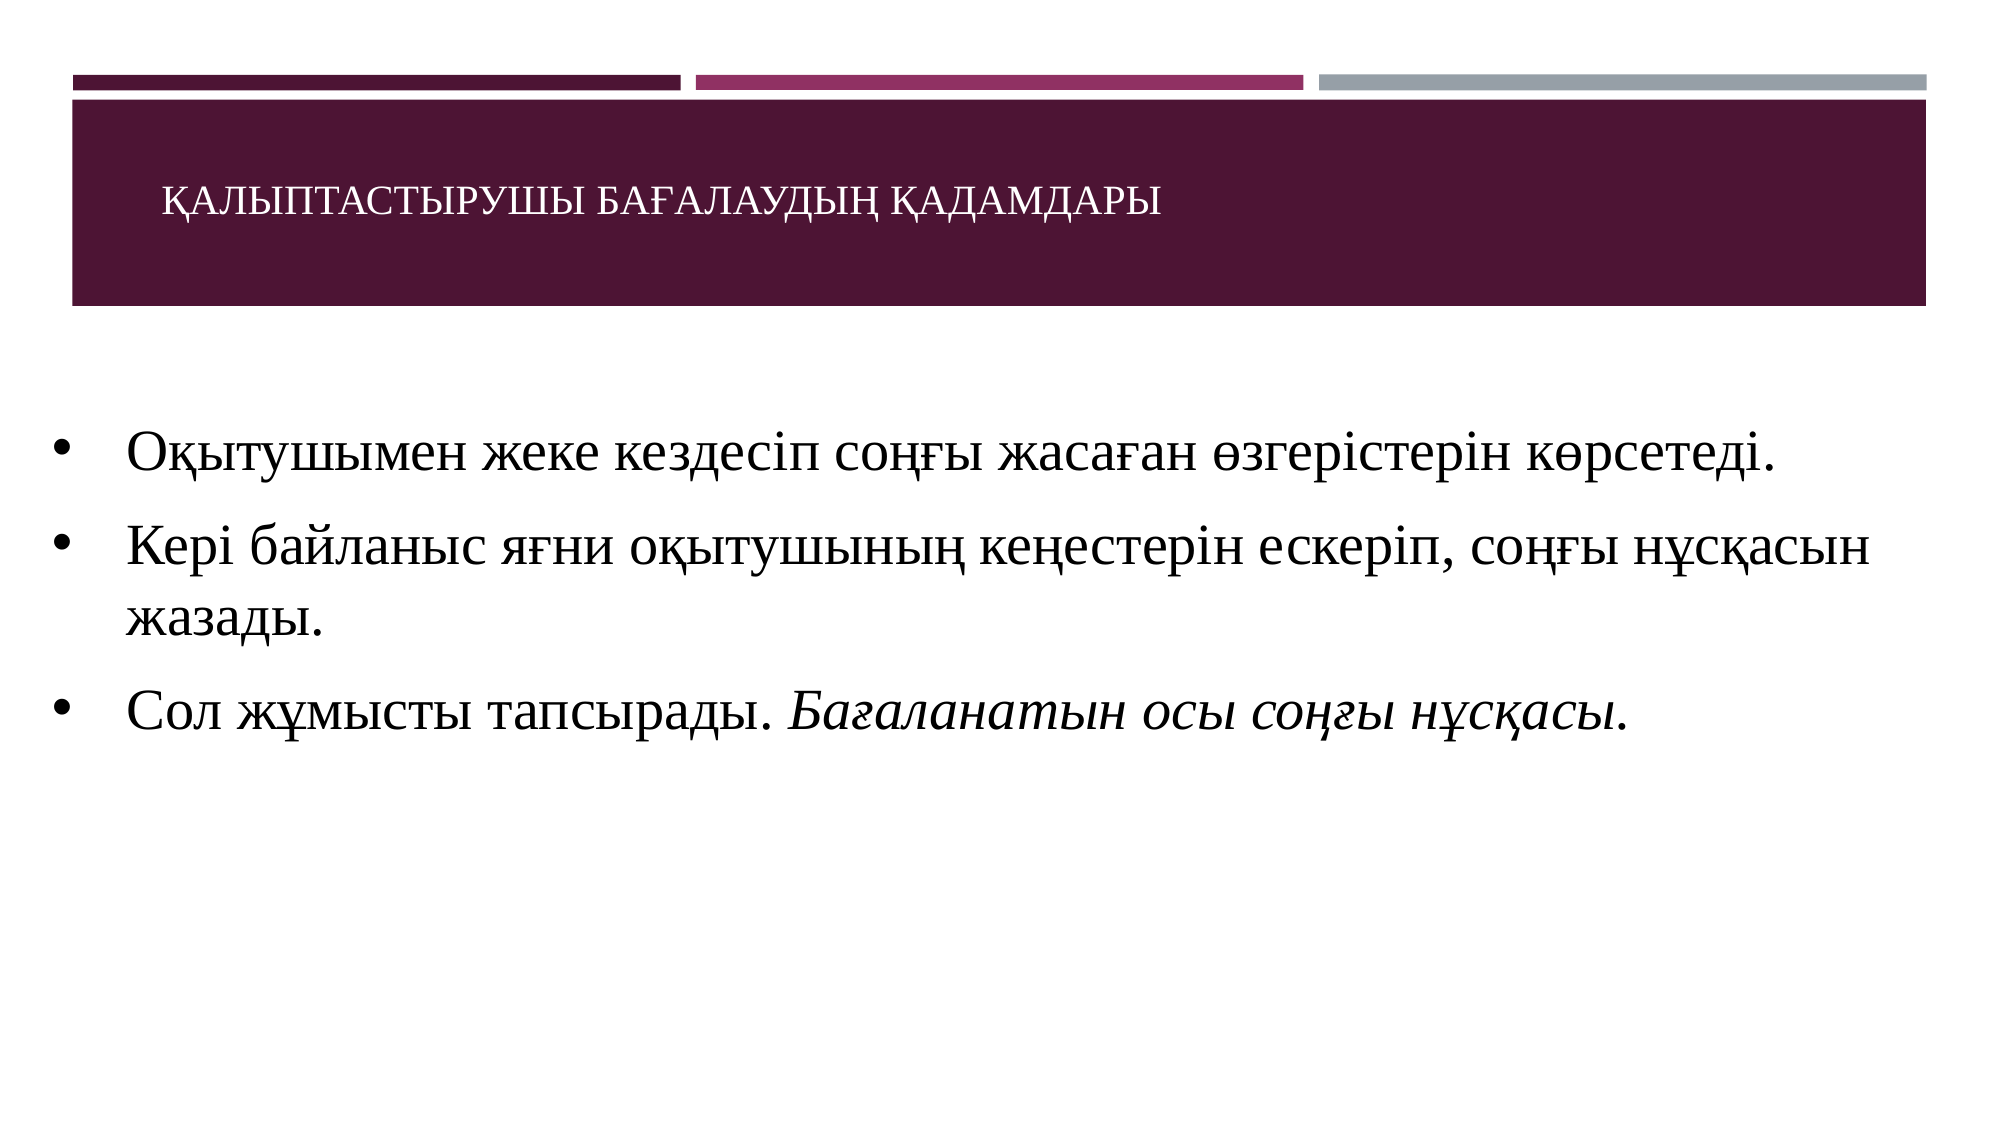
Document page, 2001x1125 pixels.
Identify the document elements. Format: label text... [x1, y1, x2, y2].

title ҚАЛЫПТАСТЫРУШЫ БАҒАЛАУДЫҢ ҚАДАМДАРЫ [131, 118, 1941, 234]
text_box Оқытушымен жеке кездесіп соңғы жасаған өзгерістерін көрсетеді. Кері байланыс яғни оқытушының кеңестерін ескеріп, соңғы нұсқасын жазады. Сол жұмысты тапсырады. Бағаланатын осы соңғы нұсқасы. [36, 404, 1922, 902]
